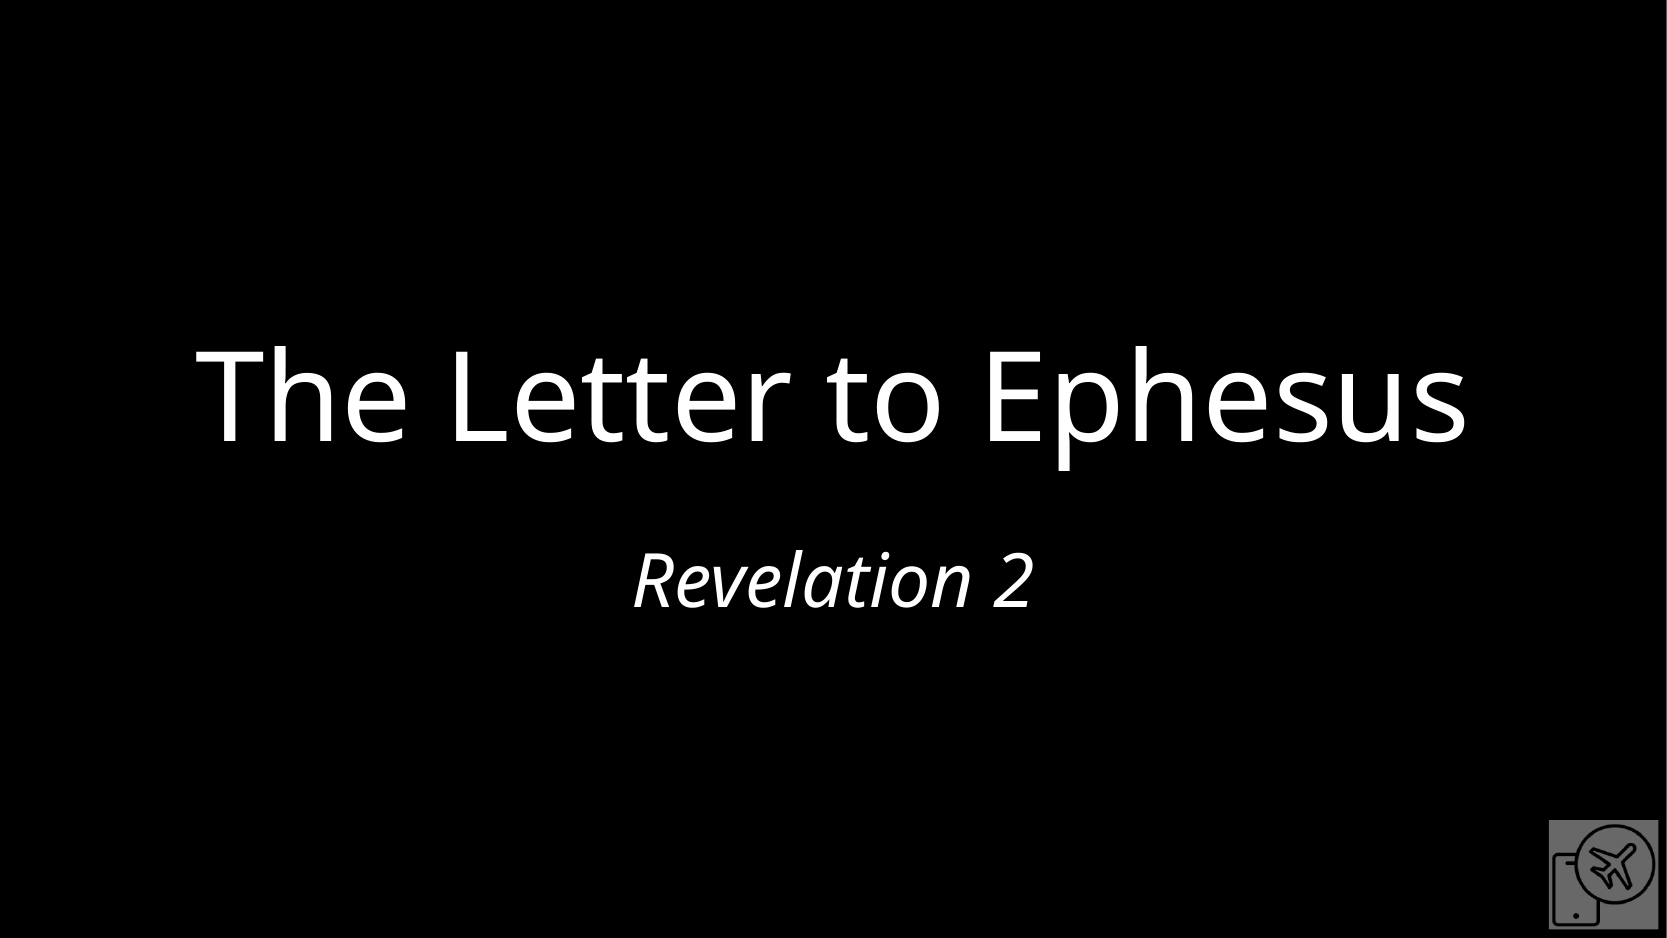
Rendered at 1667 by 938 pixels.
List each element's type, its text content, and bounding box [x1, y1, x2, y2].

subtitle Revelation 2 [152, 530, 1515, 772]
picture [1548, 820, 1659, 930]
title The Letter to Ephesus [70, 290, 1597, 493]
